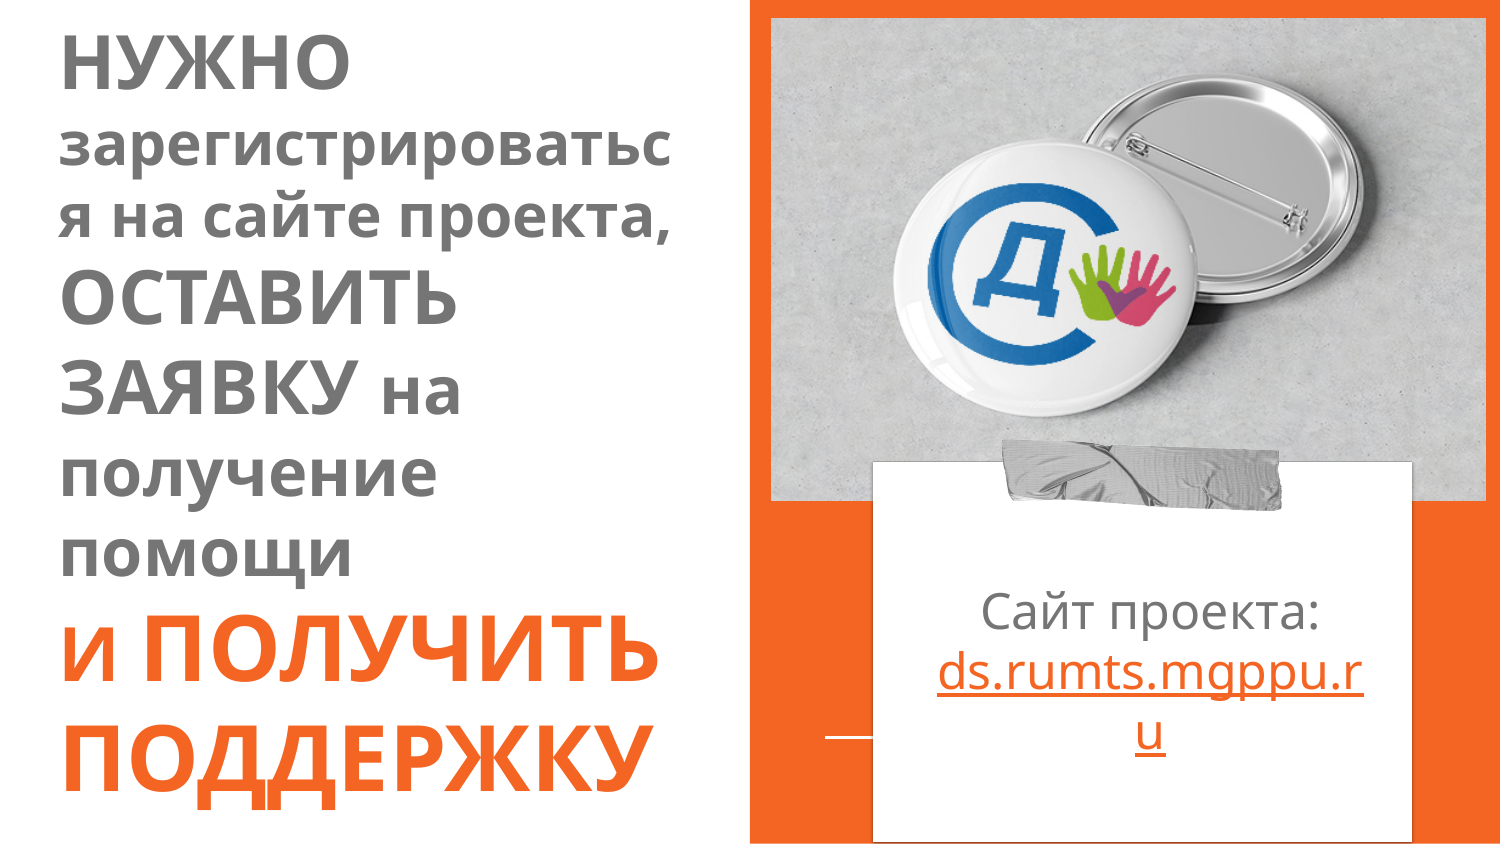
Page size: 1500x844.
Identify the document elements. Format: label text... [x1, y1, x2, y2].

text_box [46, 763, 845, 806]
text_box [851, 444, 1433, 844]
title НУЖНО зарегистрироваться на сайте проекта, ОСТАВИТЬ ЗАЯВКУ на получение помощи И ПОЛУЧИТЬ ПОДДЕРЖКУ [43, 18, 708, 806]
picture [771, 18, 1487, 501]
